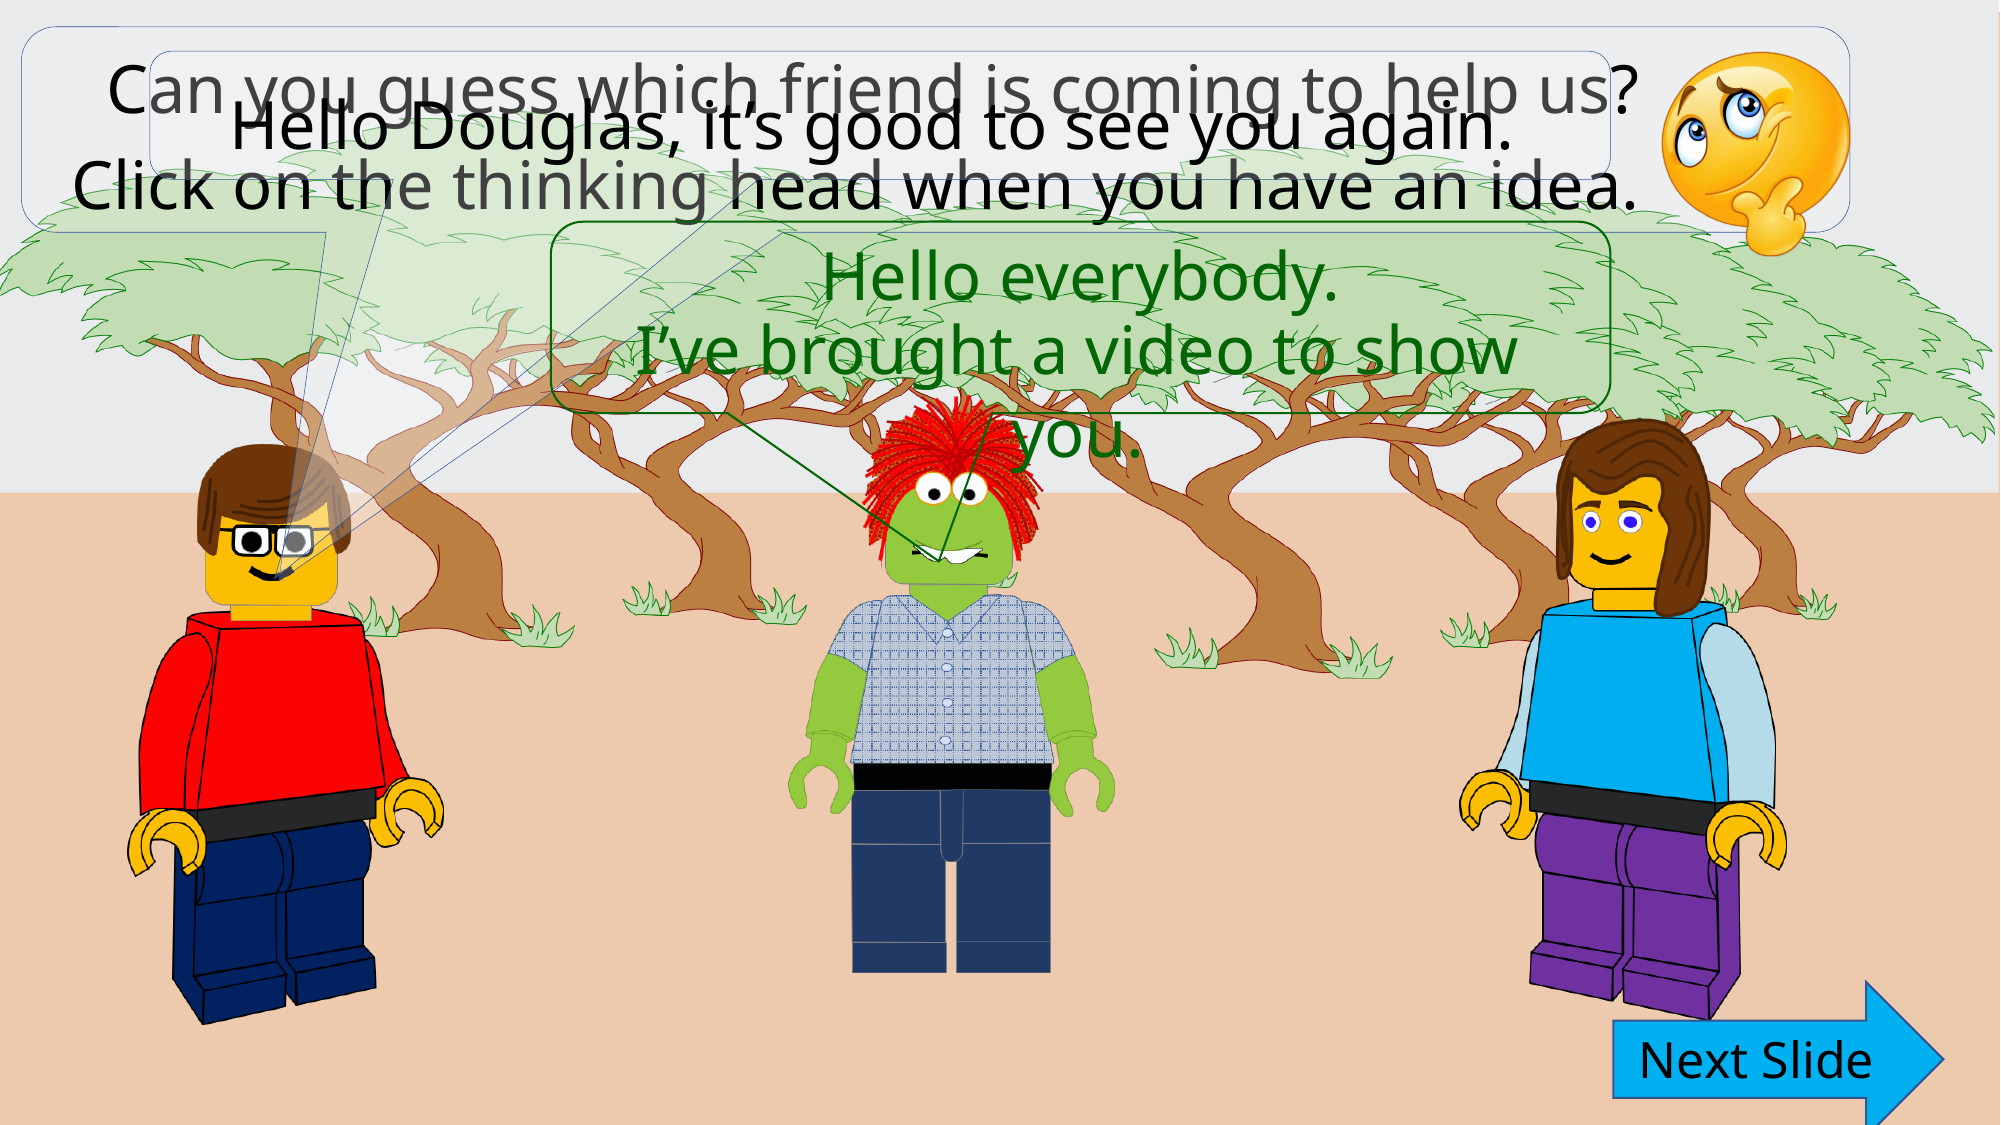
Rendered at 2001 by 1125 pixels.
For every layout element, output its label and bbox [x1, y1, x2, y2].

text_box [149, 51, 1611, 180]
picture [1459, 418, 1787, 1021]
text_box [1613, 981, 1944, 1125]
picture [127, 444, 444, 1025]
text_box [0, 0, 2000, 1125]
text_box [550, 221, 1611, 414]
text_box [21, 26, 1850, 233]
picture [787, 414, 1115, 973]
picture [1661, 51, 1851, 257]
